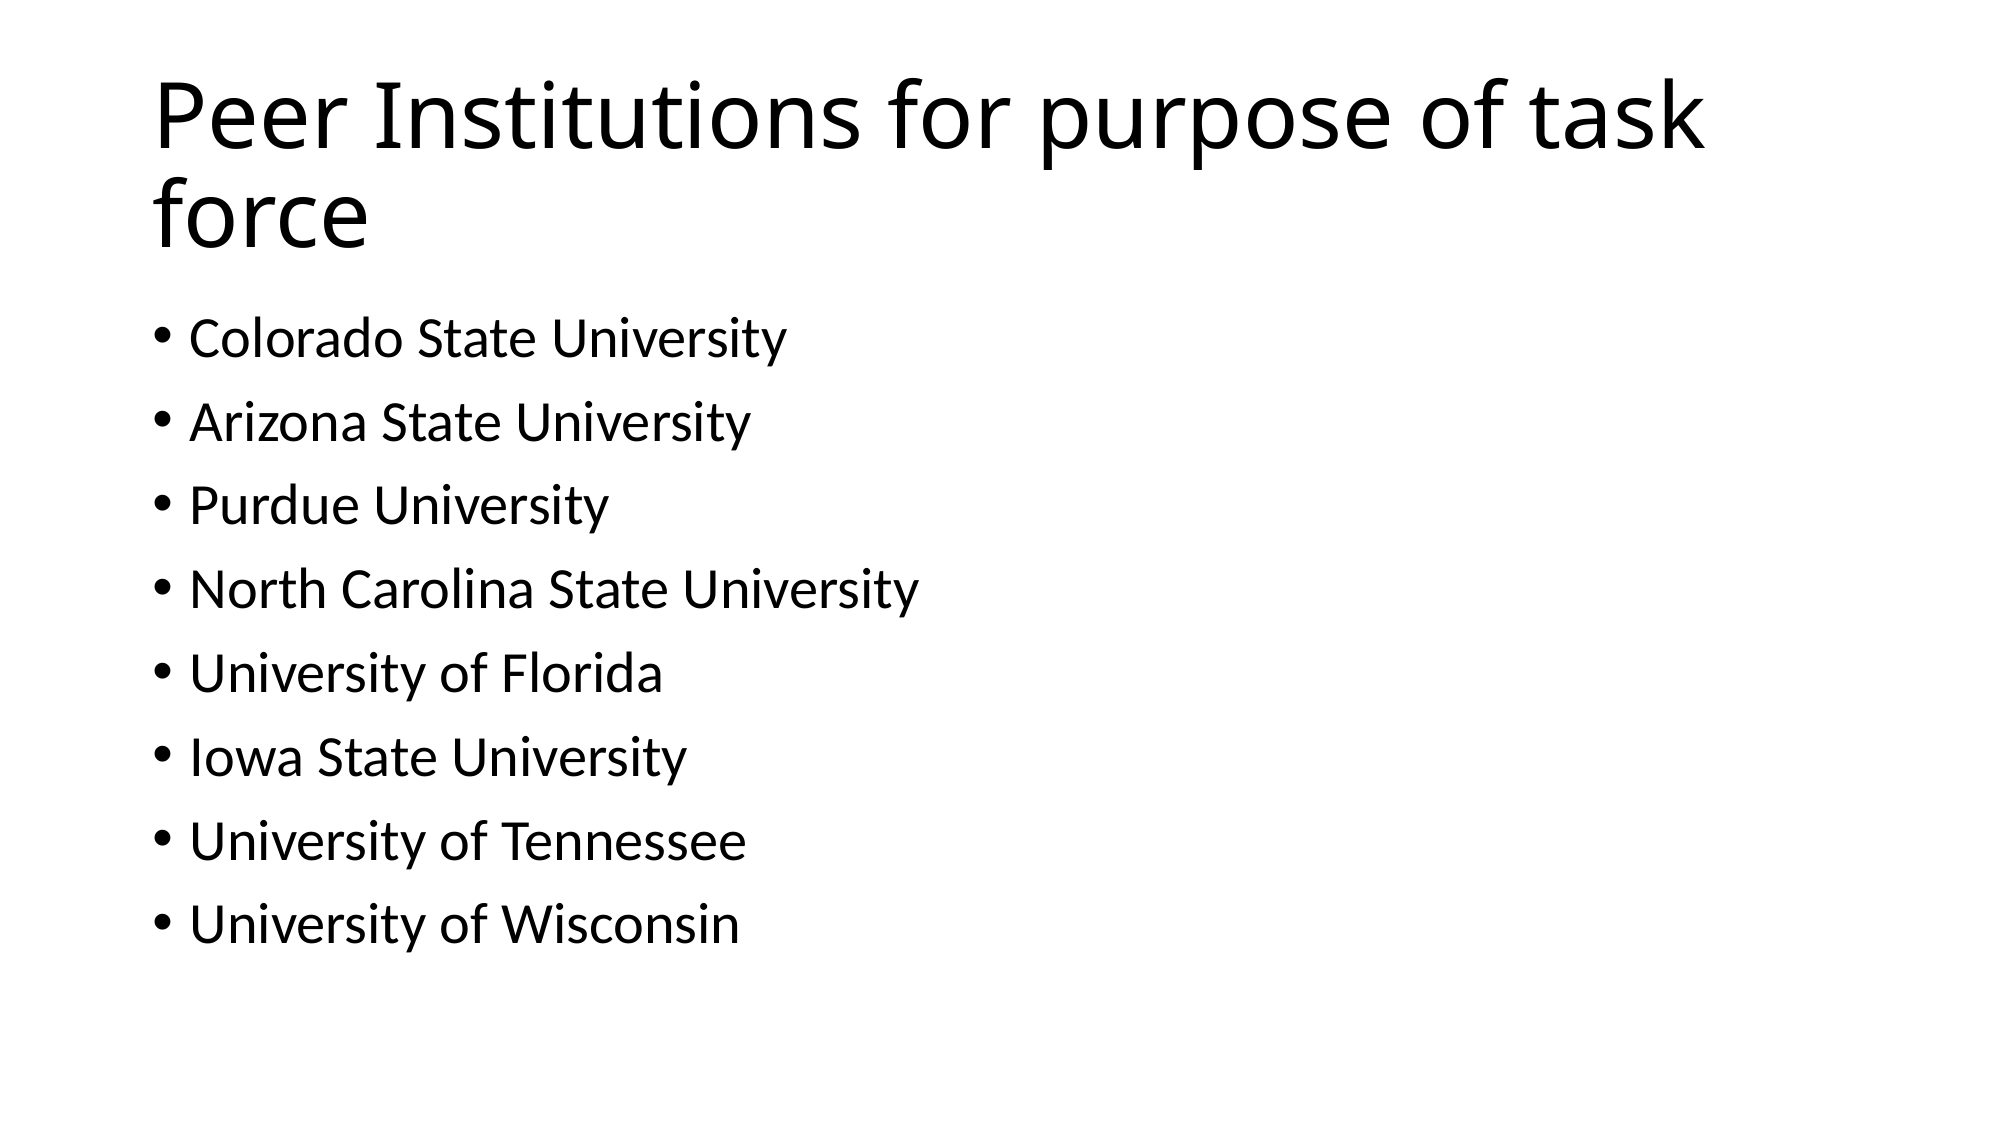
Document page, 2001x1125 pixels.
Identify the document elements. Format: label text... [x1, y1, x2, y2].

title Peer Institutions for purpose of task force [137, 59, 1863, 278]
list Colorado State University Arizona State University Purdue University North Carolina State University University of Florida Iowa State University University of Tennessee University of Wisconsin [137, 299, 1863, 1014]
